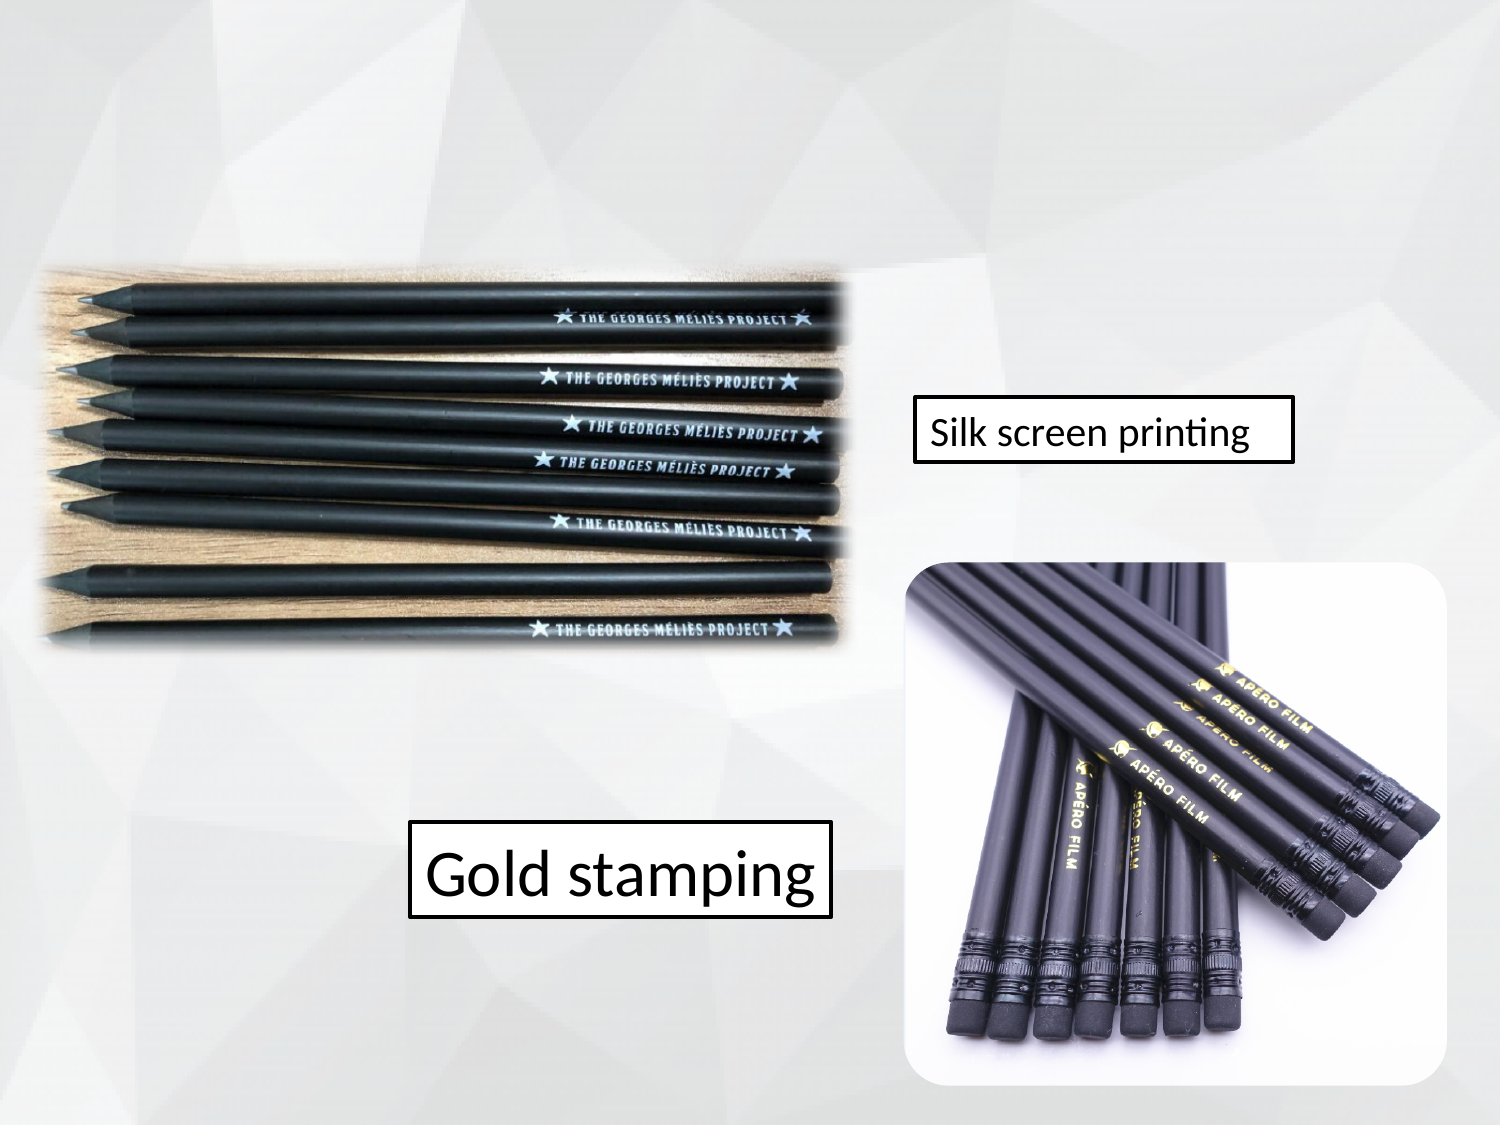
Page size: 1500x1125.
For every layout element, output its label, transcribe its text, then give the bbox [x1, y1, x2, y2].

text_box Silk screen printing [913, 395, 1295, 464]
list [903, 562, 1448, 1086]
text_box Gold stamping [408, 820, 833, 919]
picture [0, 0, 1500, 1125]
